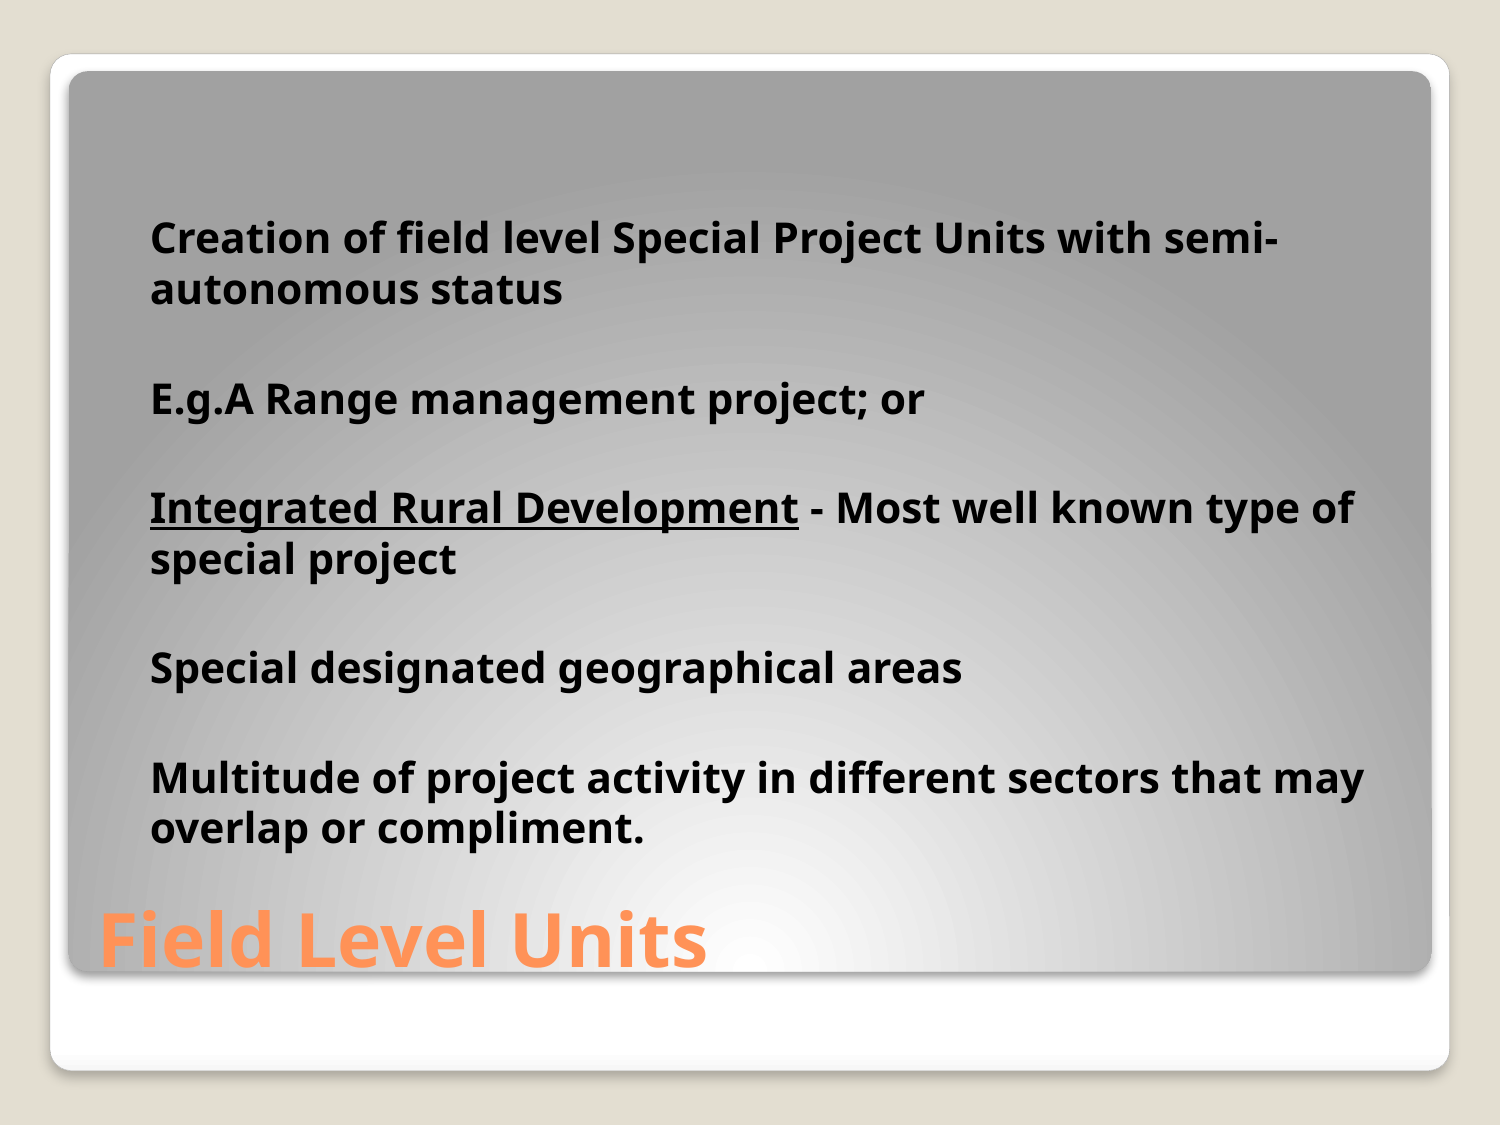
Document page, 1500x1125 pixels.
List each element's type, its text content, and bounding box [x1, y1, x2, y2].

title Field Level Units [82, 863, 1425, 991]
list Creation of field level Special Project Units with semi-autonomous status E.g.A Range management project; or Integrated Rural Development - Most well known type of special project Special designated geographical areas Multitude of project activity in different sectors that may overlap or compliment. [82, 86, 1425, 863]
